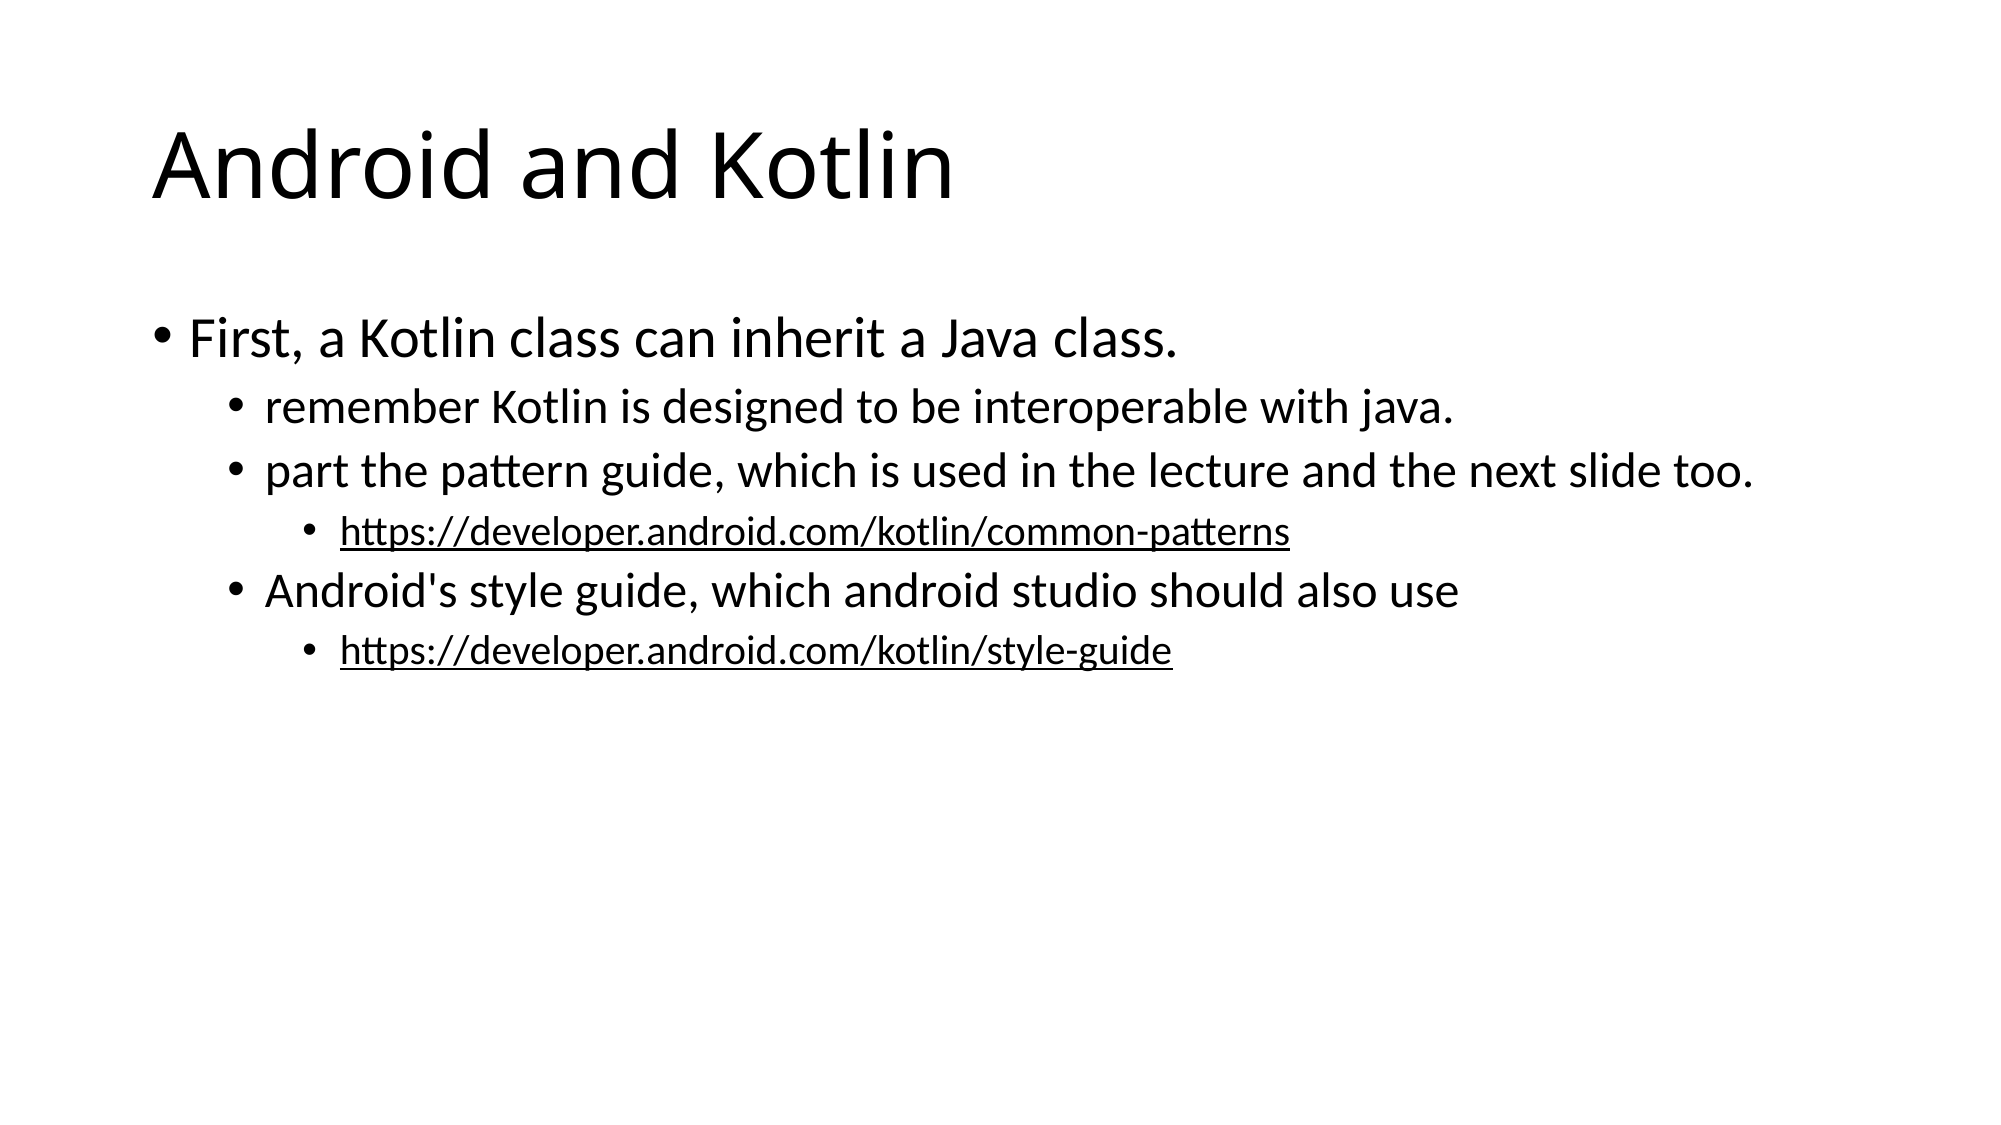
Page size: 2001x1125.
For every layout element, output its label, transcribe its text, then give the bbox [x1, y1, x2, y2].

title Android and Kotlin [137, 59, 1863, 278]
list First, a Kotlin class can inherit a Java class. remember Kotlin is designed to be interoperable with java. part the pattern guide, which is used in the lecture and the next slide too. https://developer.android.com/kotlin/common-patterns Android's style guide, which android studio should also use https://developer.android.com/kotlin/style-guide [137, 299, 1863, 1014]
